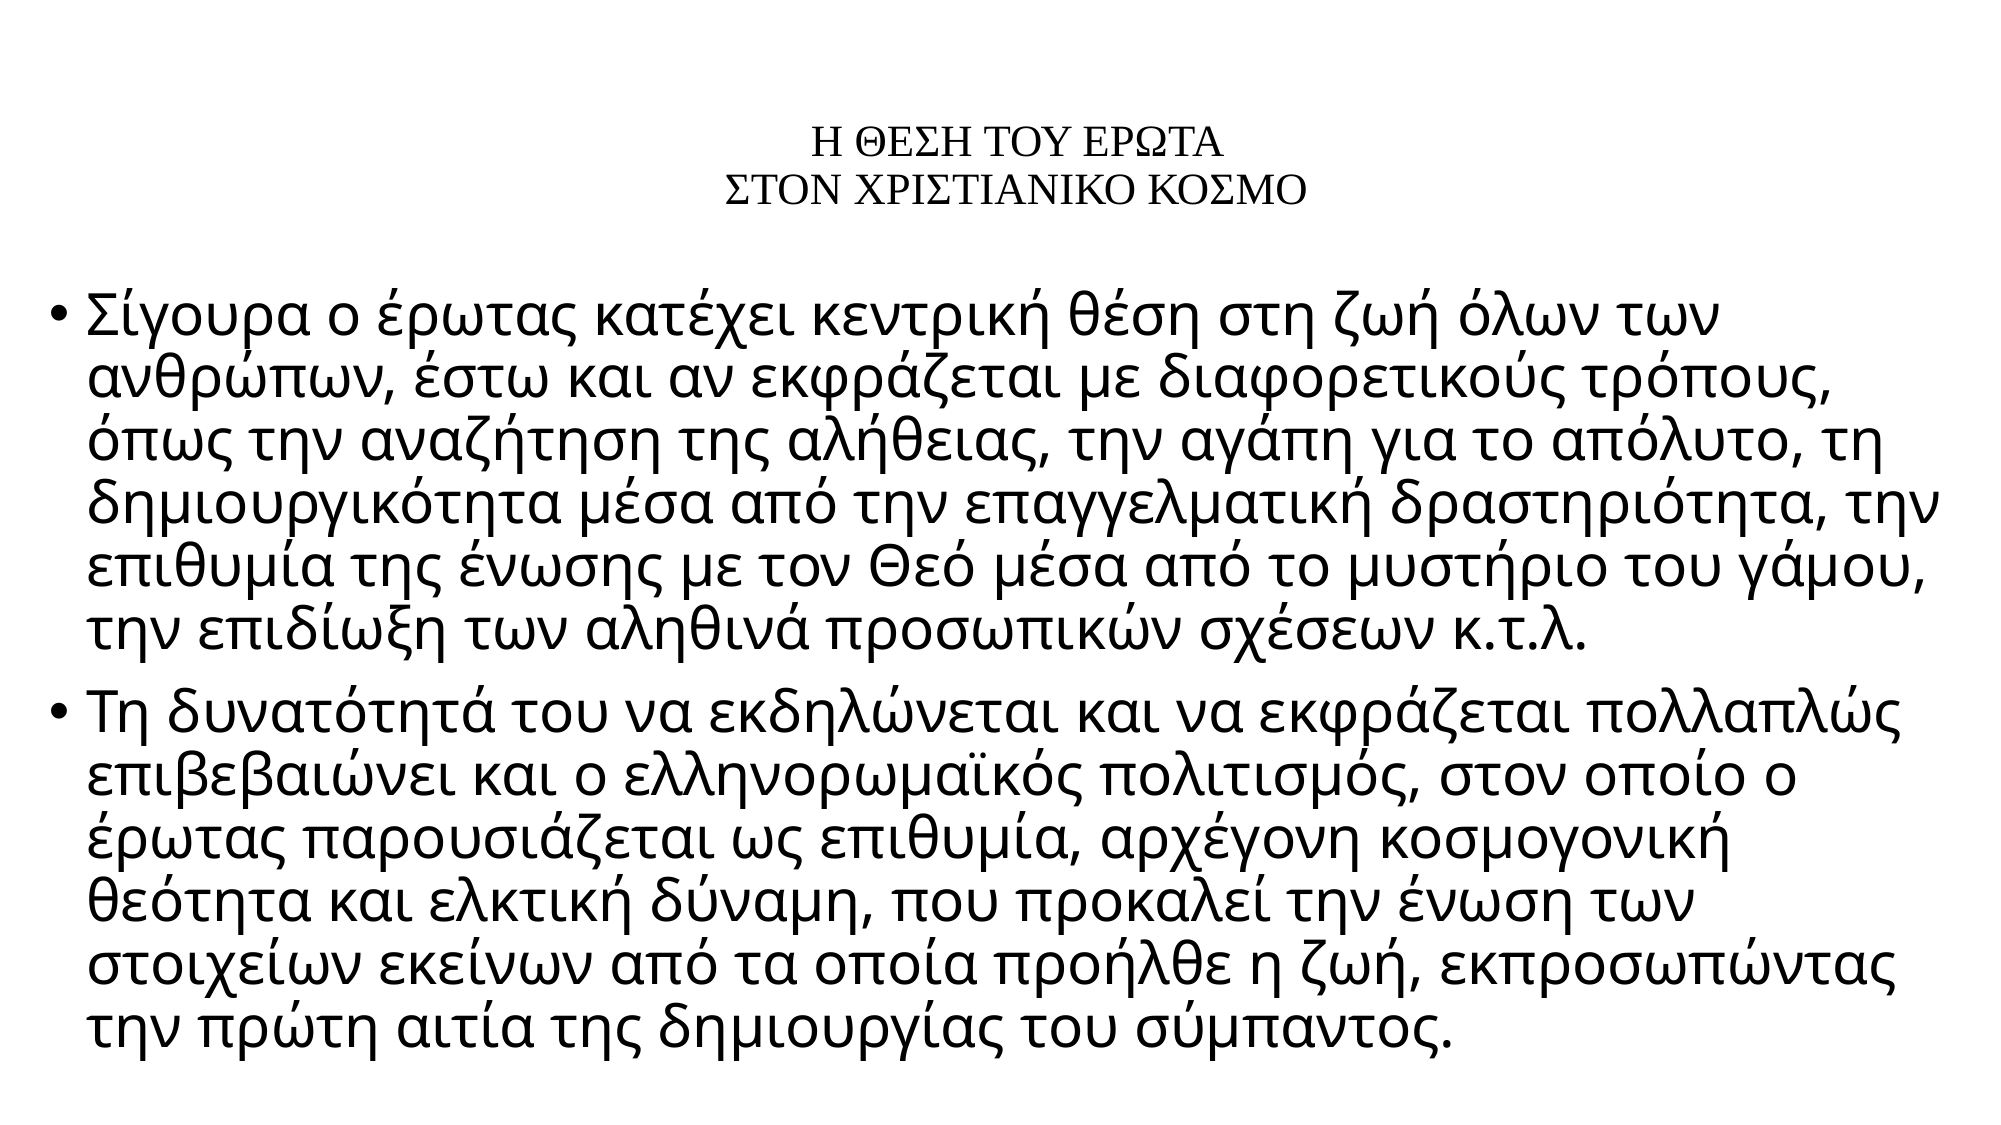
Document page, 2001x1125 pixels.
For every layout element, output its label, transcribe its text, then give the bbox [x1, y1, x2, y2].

title Η ΘΕΣΗ ΤΟΥ ΕΡΩΤΑ ΣΤΟΝ ΧΡΙΣΤΙΑΝΙΚΟ ΚΟΣΜΟ [33, 59, 2000, 278]
list Σίγουρα ο έρωτας κατέχει κεντρική θέση στη ζωή όλων των ανθρώπων, έστω και αν εκφράζεται με διαφορετικούς τρόπους, όπως την αναζήτηση της αλήθειας, την αγάπη για το απόλυτο, τη δημιουργικότητα μέσα από την επαγγελματική δραστηριότητα, την επιθυμία της ένωσης με τον Θεό μέσα από το μυστήριο του γάμου, την επιδίωξη των αληθινά προσωπικών σχέσεων κ.τ.λ. Τη δυνατότητά του να εκδηλώνεται και να εκφράζεται πολλαπλώς επιβεβαιώνει και ο ελληνορωμαϊκός πολιτισμός, στον οποίο ο έρωτας παρουσιάζεται ως επιθυμία, αρχέγονη κοσμογονική θεότητα και ελκτική δύναμη, που προκαλεί την ένωση των στοιχείων εκείνων από τα οποία προήλθε η ζωή, εκπροσωπώντας την πρώτη αιτία της δημιουργίας του σύμπαντος. [33, 277, 1980, 1123]
